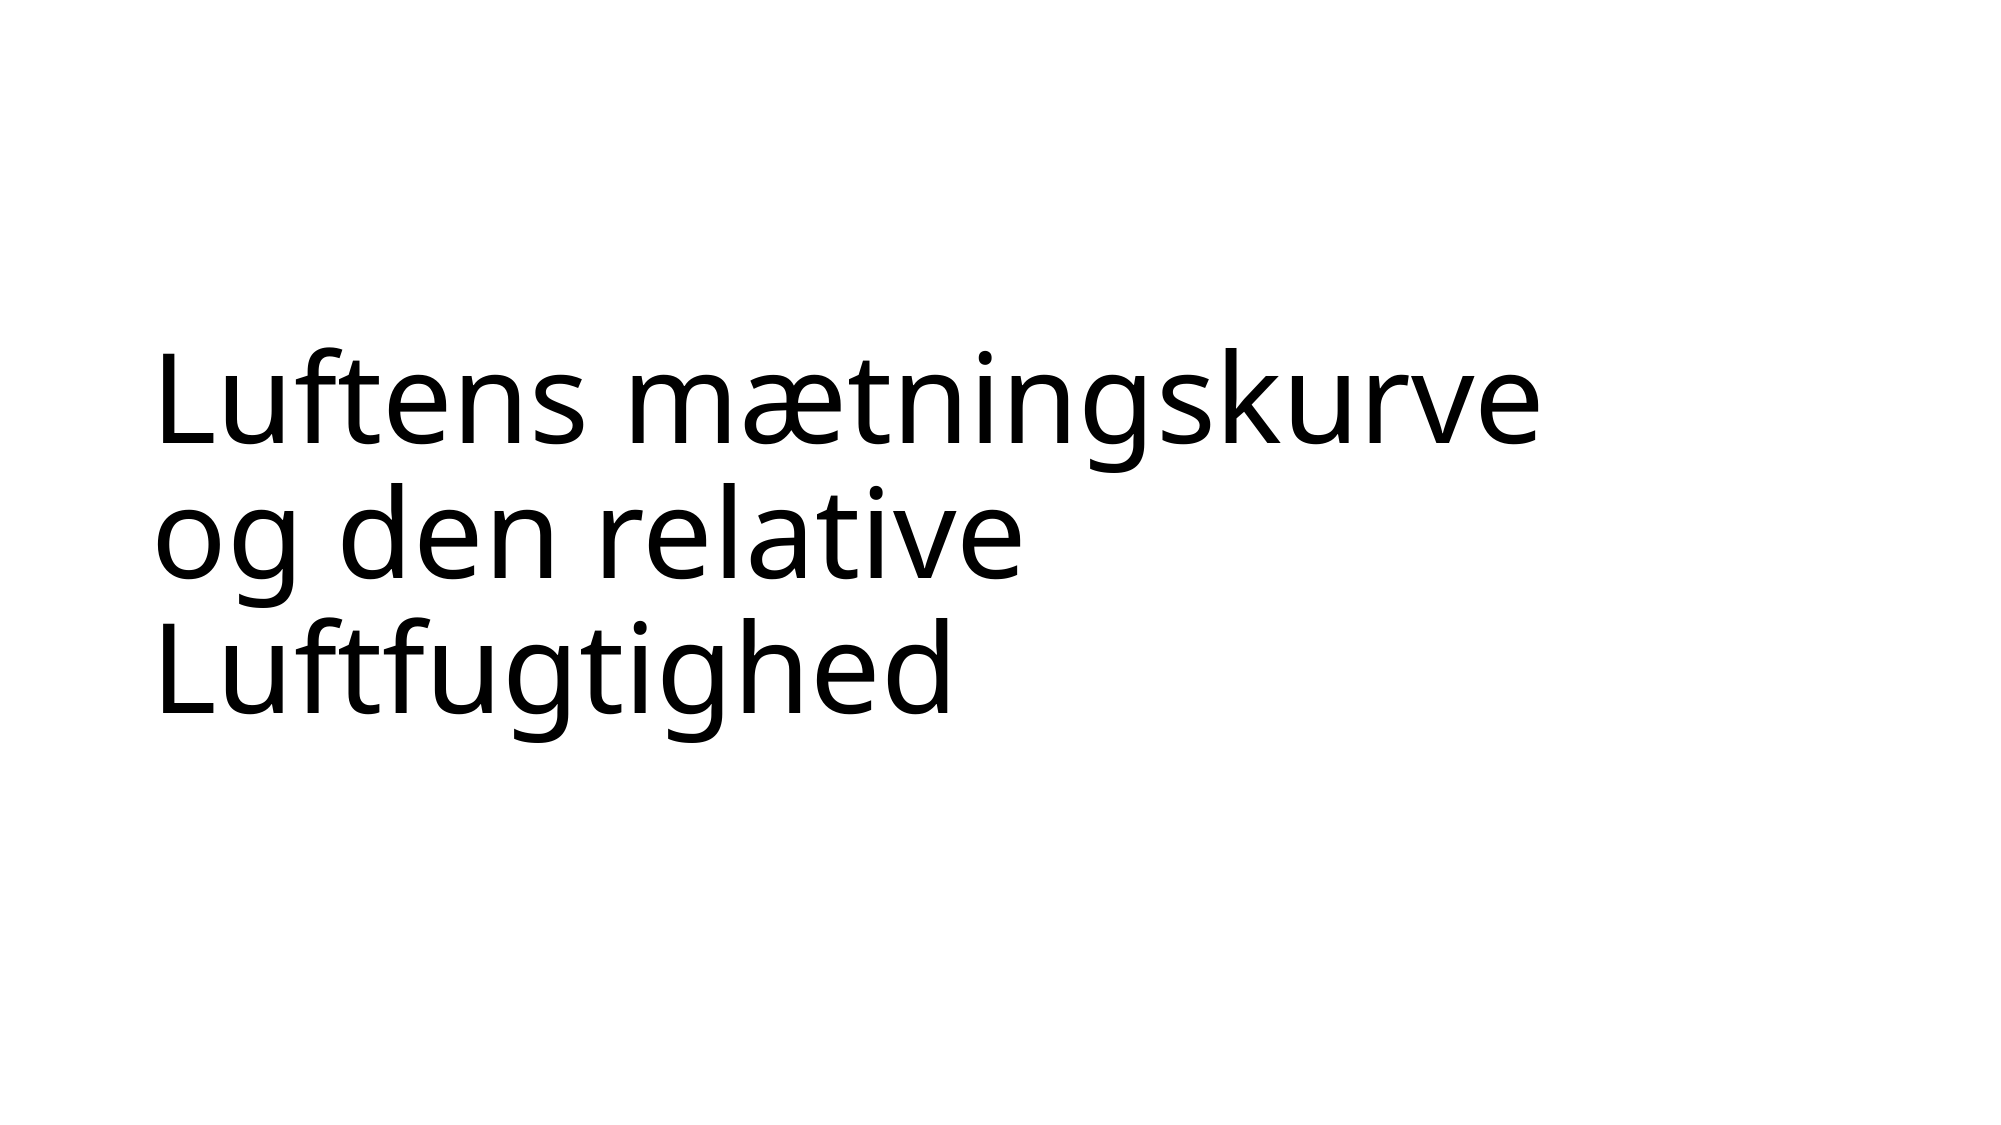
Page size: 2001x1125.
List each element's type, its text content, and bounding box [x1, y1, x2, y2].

title Luftens mætningskurve og den relative Luftfugtighed [136, 280, 1862, 749]
